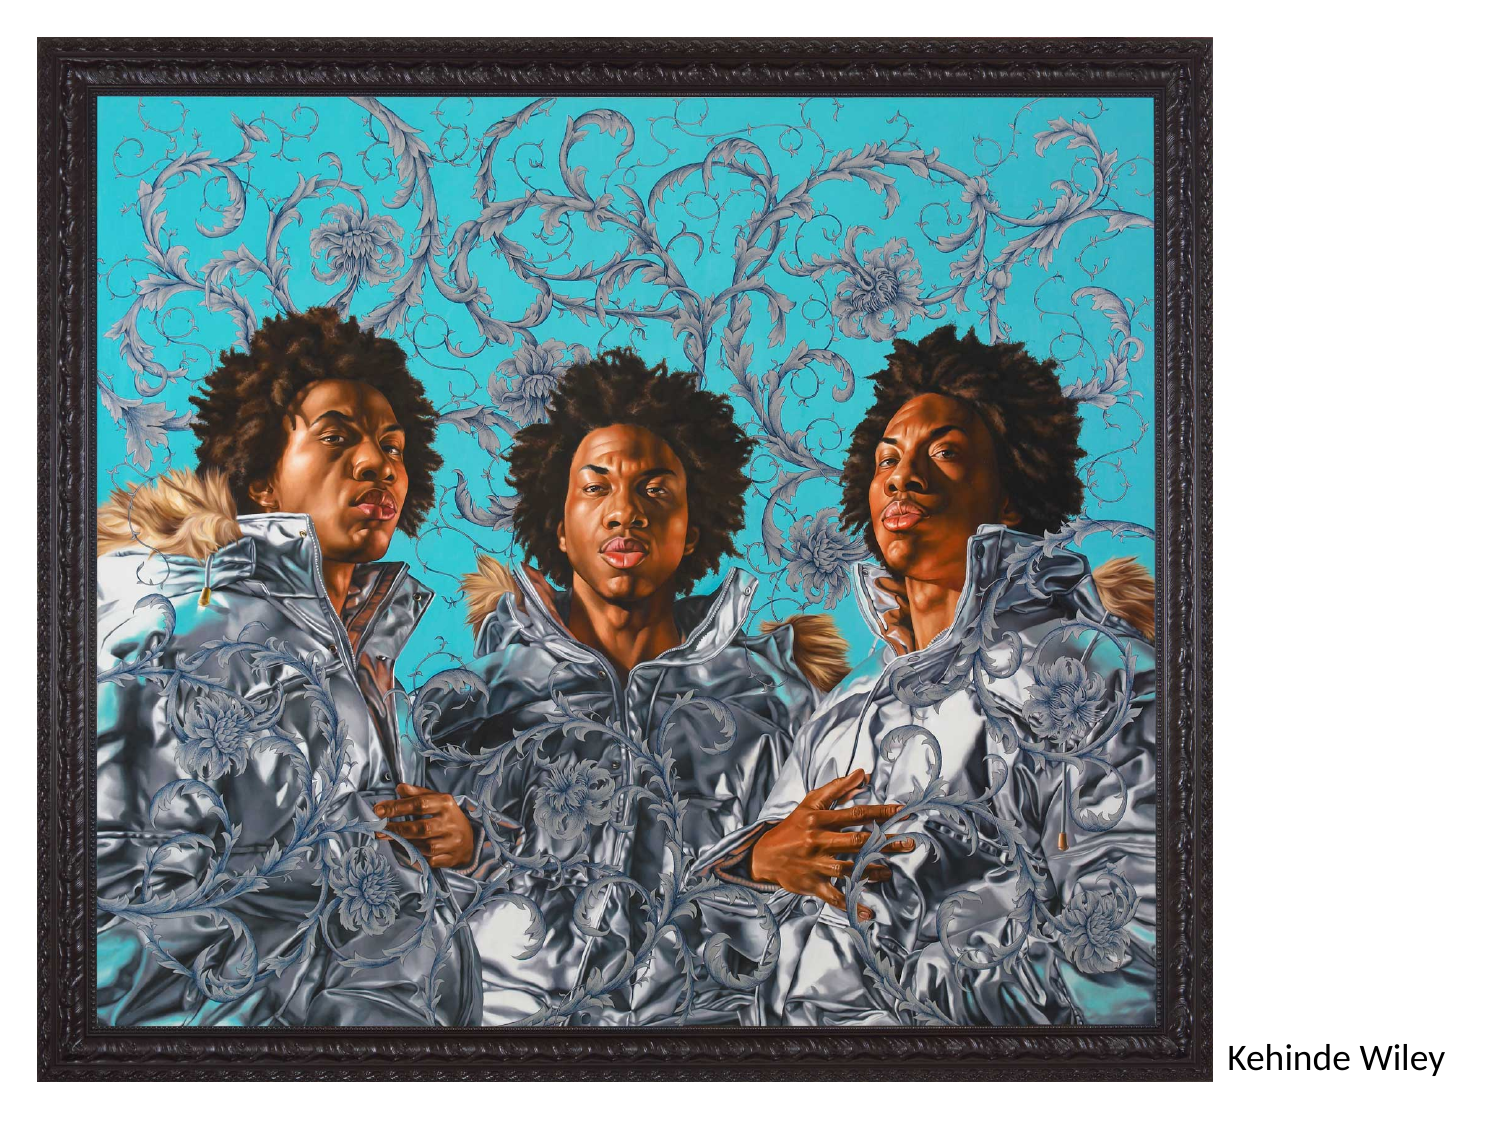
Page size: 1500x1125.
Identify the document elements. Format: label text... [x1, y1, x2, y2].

text_box Kehinde Wiley [1215, 1025, 1500, 1086]
picture [37, 37, 1213, 1082]
